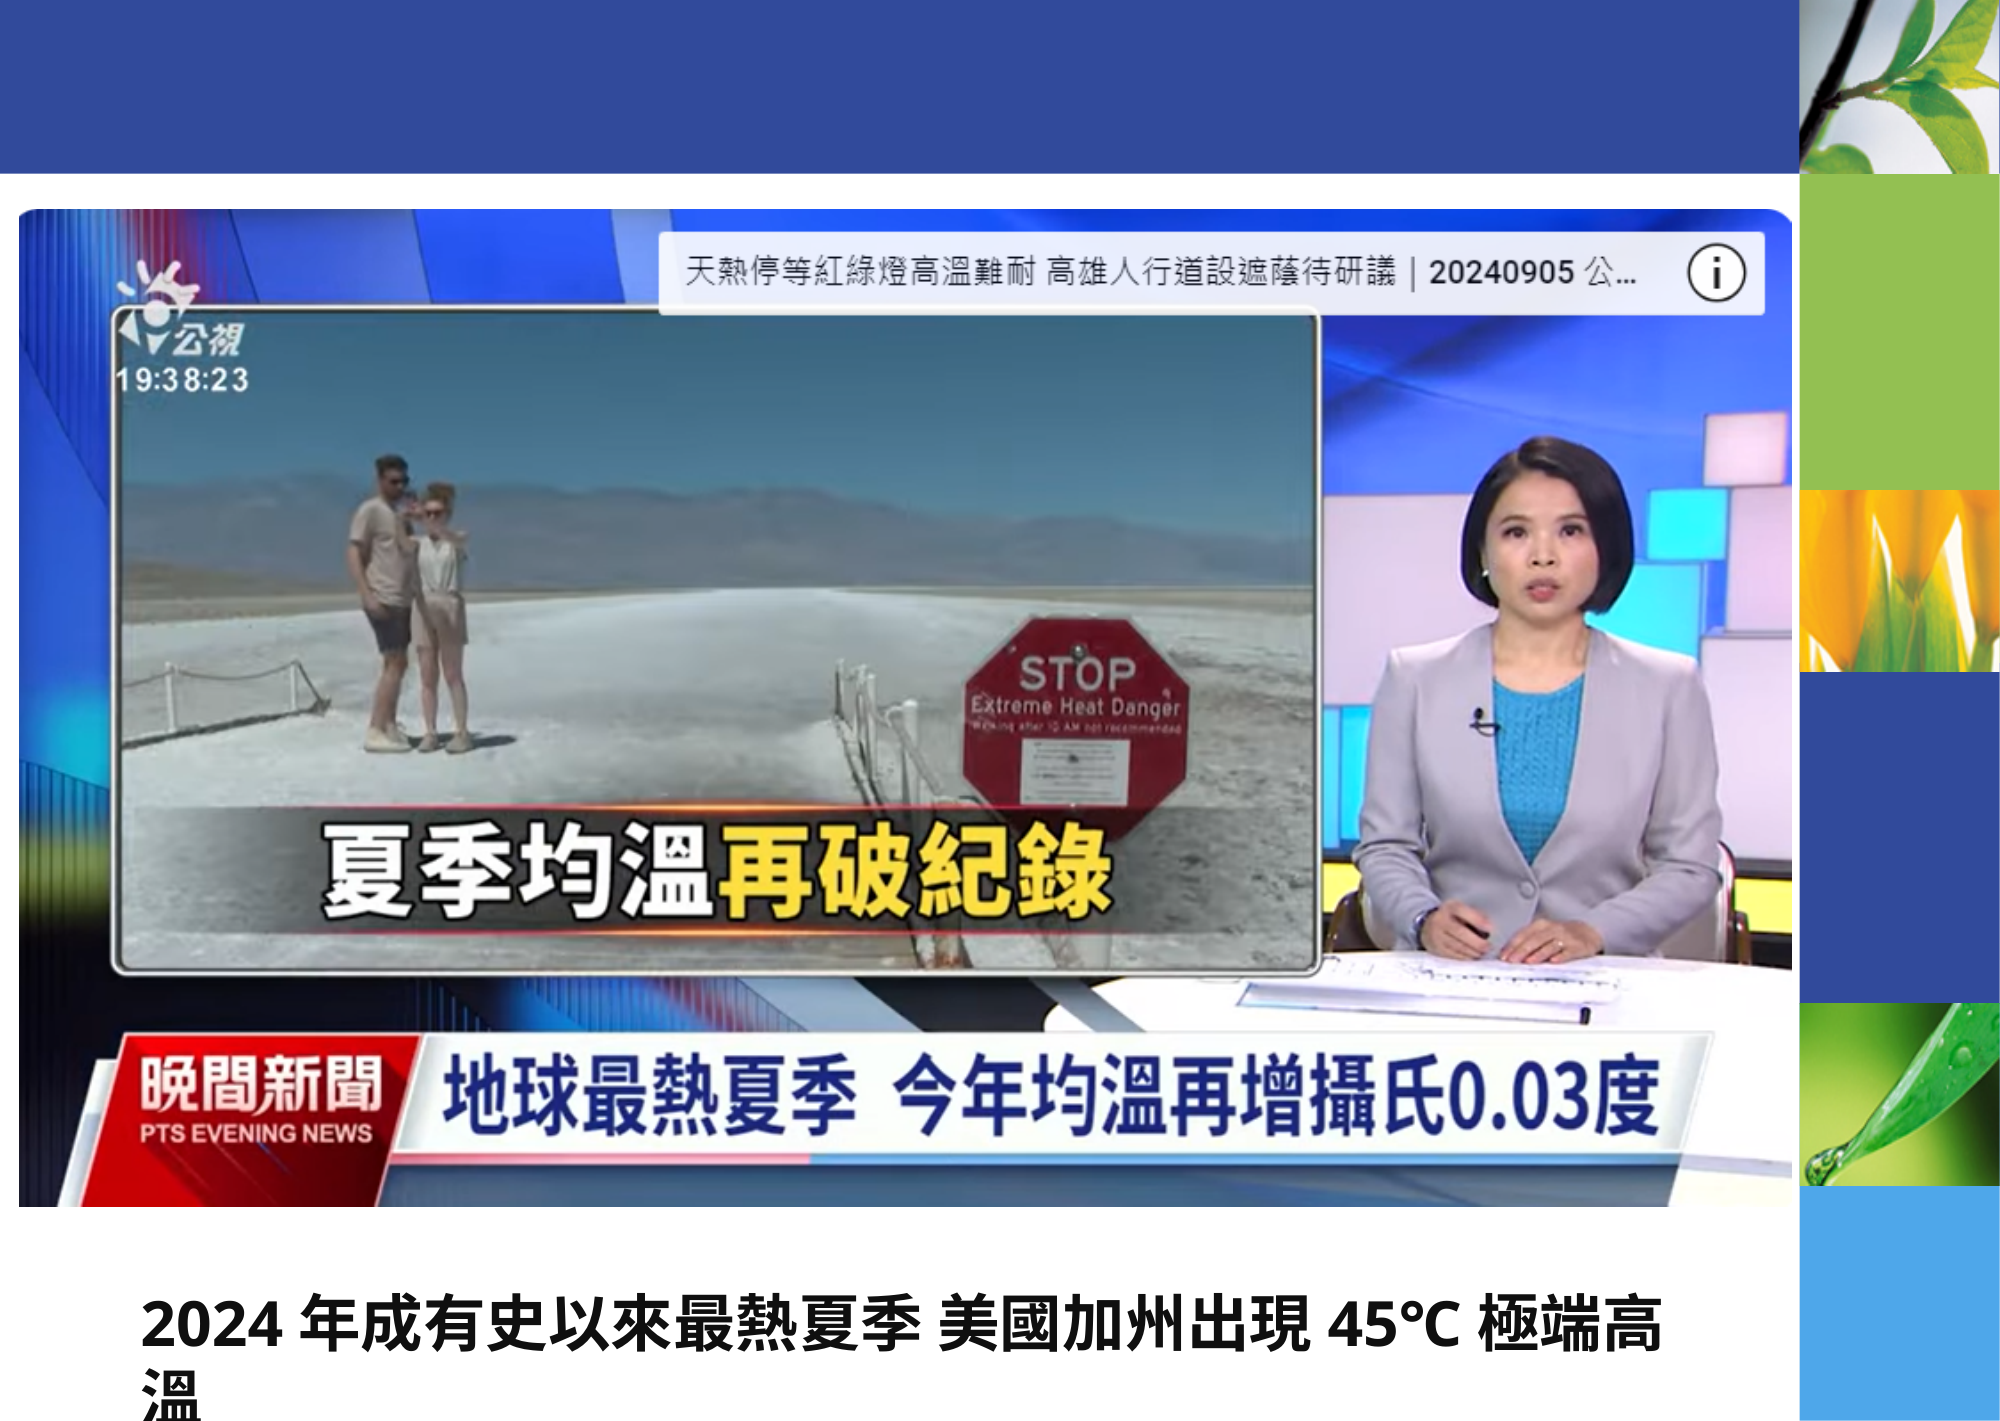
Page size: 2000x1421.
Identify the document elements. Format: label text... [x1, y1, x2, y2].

picture [1799, 0, 1999, 174]
picture [1799, 1003, 2000, 1186]
picture [1799, 490, 2000, 672]
text_box 2024年成有史以來最熱夏季 美國加州出現45℃極端高溫 [125, 1276, 1732, 1421]
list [19, 209, 1792, 1207]
